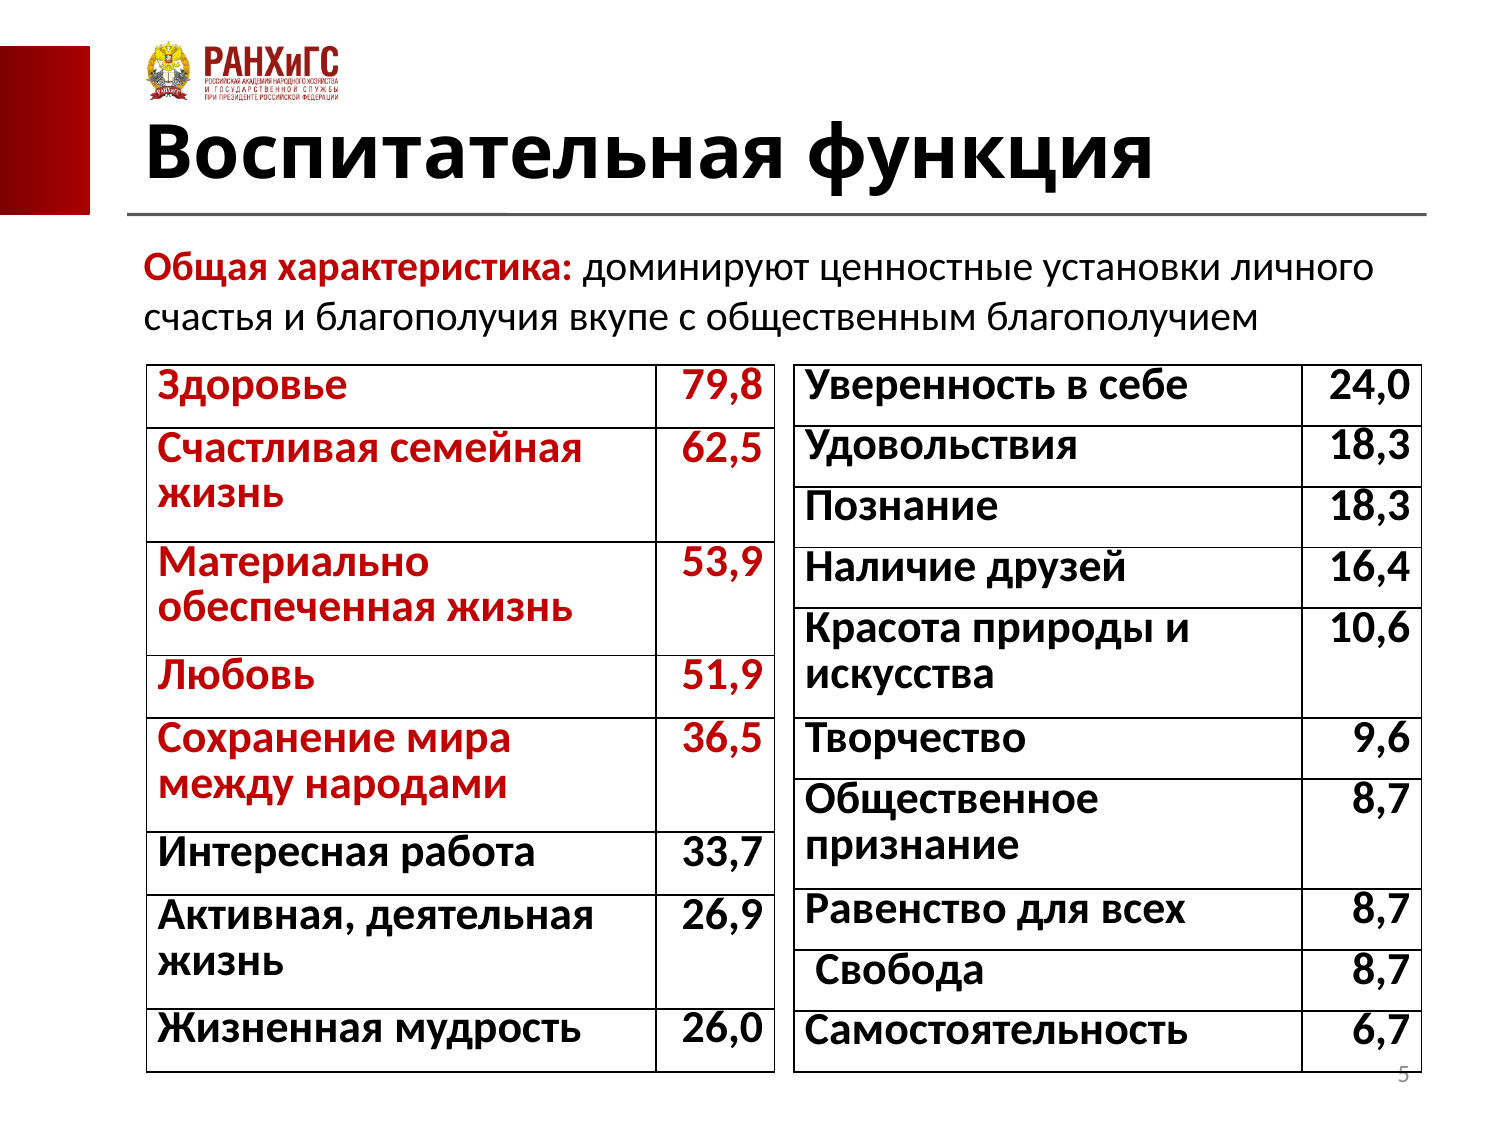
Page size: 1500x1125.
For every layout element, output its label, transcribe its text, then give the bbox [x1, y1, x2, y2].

table_header Здоровье [147, 366, 655, 427]
table_cell 10,6 [1303, 609, 1421, 717]
table_cell 16,4 [1303, 548, 1421, 607]
text_box [0, 46, 90, 215]
table_cell 8,7 [1303, 890, 1421, 949]
table_cell 53,9 [657, 543, 774, 655]
table_cell 8,7 [1303, 951, 1421, 1010]
table_cell Познание [795, 488, 1301, 547]
table_cell Счастливая семейная жизнь [147, 429, 655, 541]
text_box Воспитательная функция [128, 95, 1459, 201]
table_cell 36,5 [657, 719, 774, 831]
table_cell 6,7 [1303, 1012, 1421, 1071]
table_cell Творчество [795, 719, 1301, 778]
table_header 24,0 [1303, 366, 1421, 425]
table_cell Наличие друзей [795, 548, 1301, 607]
table_cell Сохранение мира между народами [147, 719, 655, 831]
table_cell 62,5 [657, 429, 774, 541]
table_cell Удовольствия [795, 427, 1301, 486]
table_cell Жизненная мудрость [147, 1010, 655, 1071]
table_cell Красота природы и искусства [795, 609, 1301, 717]
table_cell 33,7 [657, 833, 774, 894]
text_box Общая характеристика: доминируют ценностные установки личного счастья и благополучия вкупе с общественным благополучием [128, 231, 1425, 347]
table_cell 18,3 [1303, 427, 1421, 486]
table_header 79,8 [657, 366, 774, 427]
table_cell Свобода [795, 951, 1301, 1010]
table_cell Интересная работа [147, 833, 655, 894]
table_cell Материально обеспеченная жизнь [147, 543, 655, 655]
picture [146, 41, 338, 101]
table_cell Любовь [147, 656, 655, 717]
table_cell Общественное признание [795, 780, 1301, 888]
slide_number 5 [1074, 1042, 1425, 1103]
table_cell Активная, деятельная жизнь [147, 896, 655, 1008]
table_cell 26,0 [657, 1010, 774, 1071]
table_cell 8,7 [1303, 780, 1421, 888]
table_cell 51,9 [657, 656, 774, 717]
table_cell 26,9 [657, 896, 774, 1008]
table_header Уверенность в себе [795, 366, 1301, 425]
table_cell 18,3 [1303, 488, 1421, 547]
table_cell Самостоятельность [795, 1012, 1301, 1071]
table_cell 9,6 [1303, 719, 1421, 778]
table_cell Равенство для всех [795, 890, 1301, 949]
